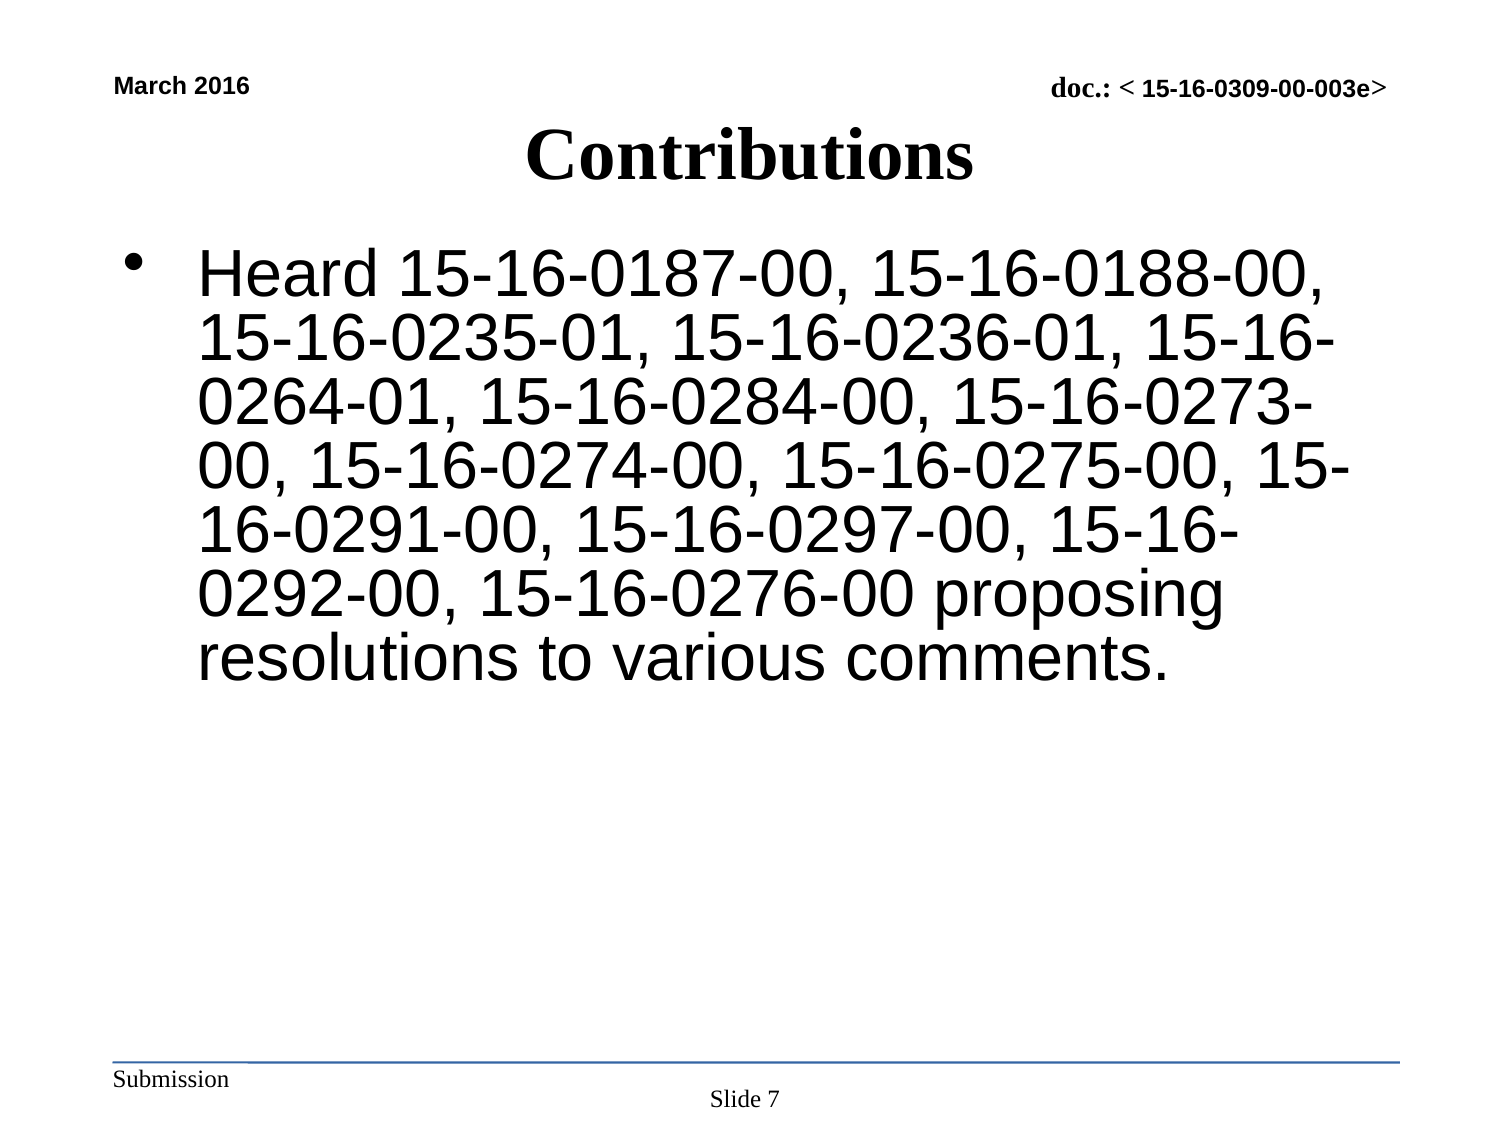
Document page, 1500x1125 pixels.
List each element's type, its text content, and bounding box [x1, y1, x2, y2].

title Contributions [105, 61, 1395, 238]
slide_number Slide 7 [690, 1074, 799, 1118]
list Heard 15-16-0187-00, 15-16-0188-00, 15-16-0235-01, 15-16-0236-01, 15-16-0264-01, 15-16-0284-00, 15-16-0273-00, 15-16-0274-00, 15-16-0275-00, 15-16-0291-00, 15-16-0297-00, 15-16-0292-00, 15-16-0276-00 proposing resolutions to various comments. [111, 236, 1388, 1051]
